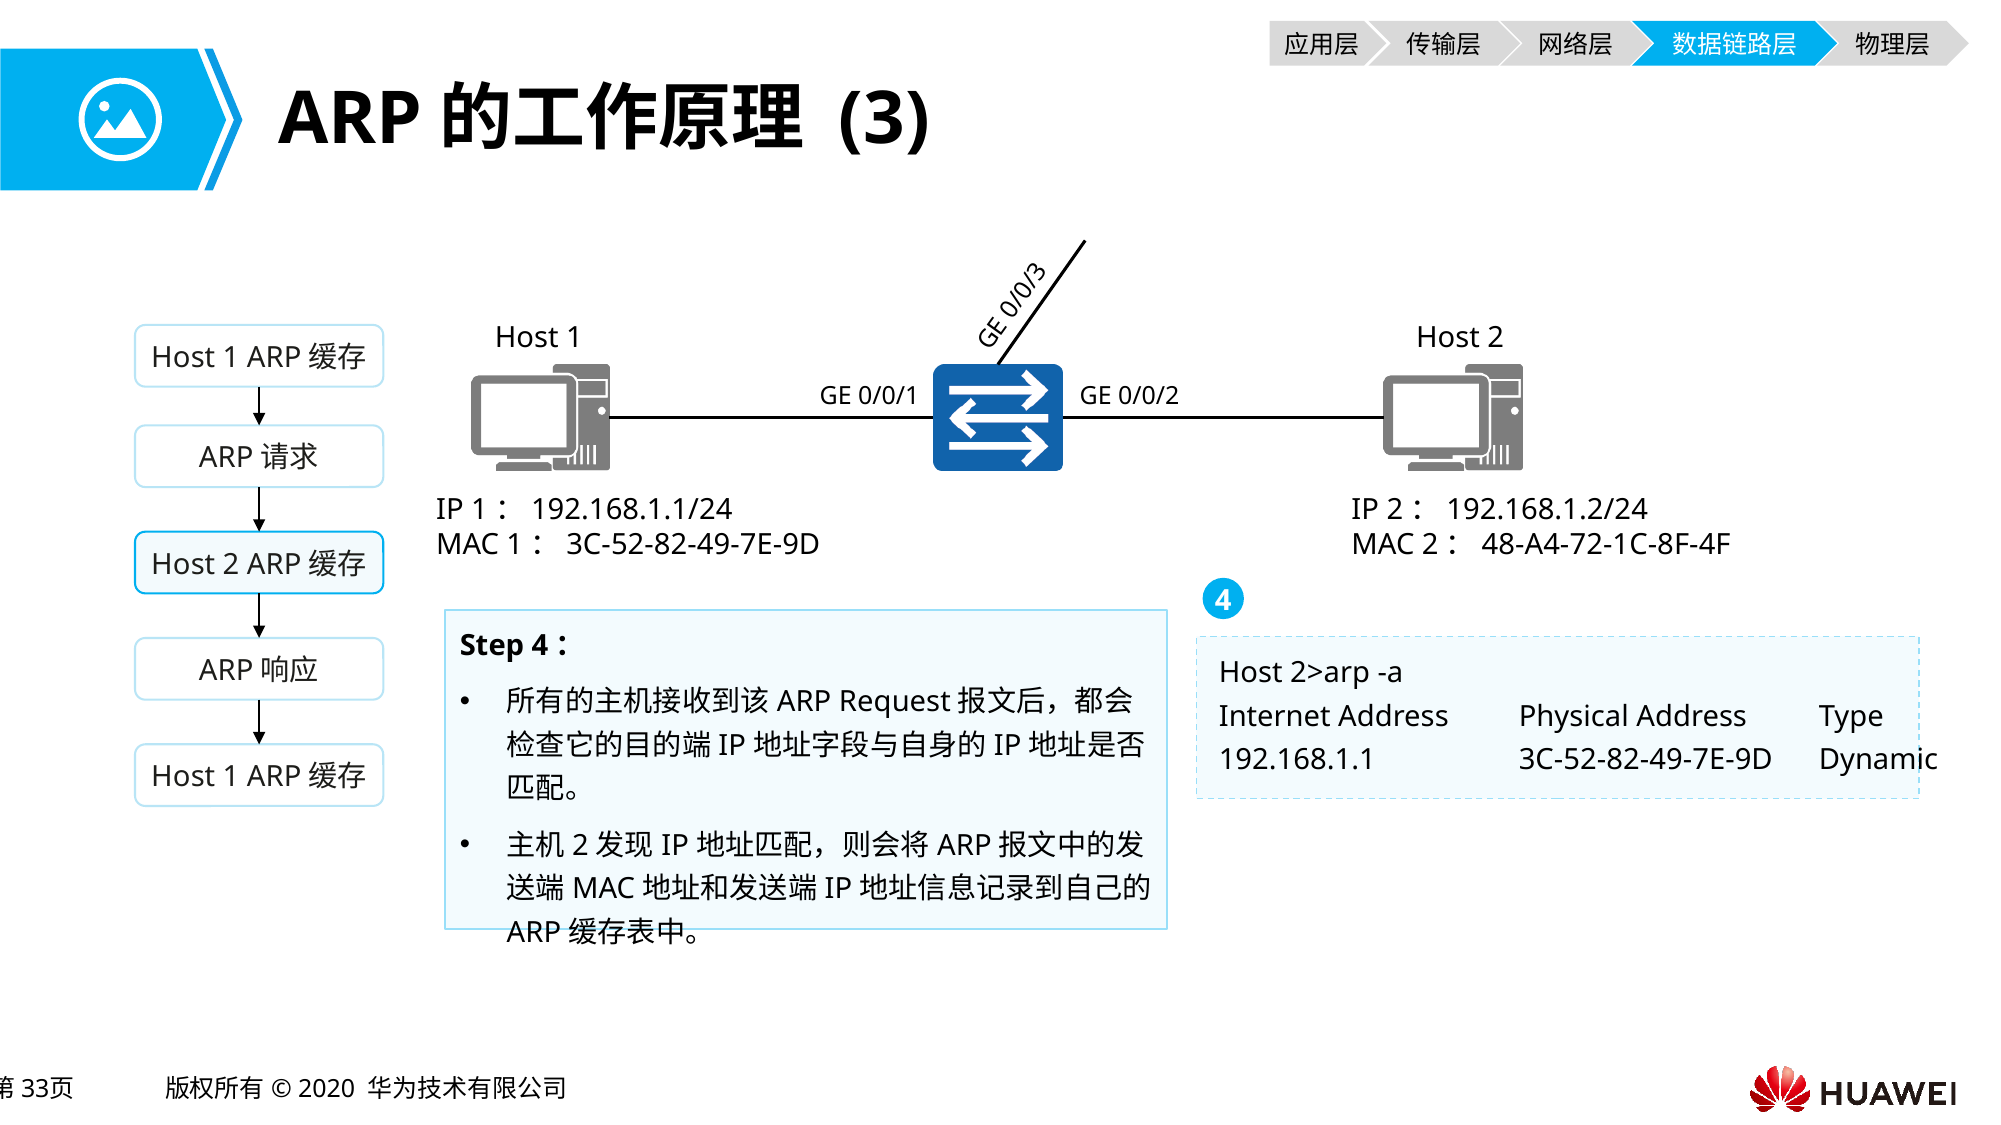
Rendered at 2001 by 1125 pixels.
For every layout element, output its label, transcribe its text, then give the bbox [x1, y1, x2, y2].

text_box [444, 615, 1034, 970]
text_box 4 [1201, 576, 1245, 621]
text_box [421, 219, 1772, 569]
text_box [1156, 636, 1976, 799]
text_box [1269, 20, 1969, 67]
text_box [134, 324, 384, 806]
title ARP的工作原理 (3) [261, 67, 1874, 173]
text_box Step 4： 所有的主机接收到该ARP Request报文后，都会检查它的目的端IP地址字段与自身的IP地址是否匹配。 主机2发现IP地址匹配，则会将ARP报文中的发送端MAC地址和发送端IP地址信息记录到自己的ARP缓存表中。 [444, 609, 1168, 930]
picture [1750, 1066, 1956, 1112]
